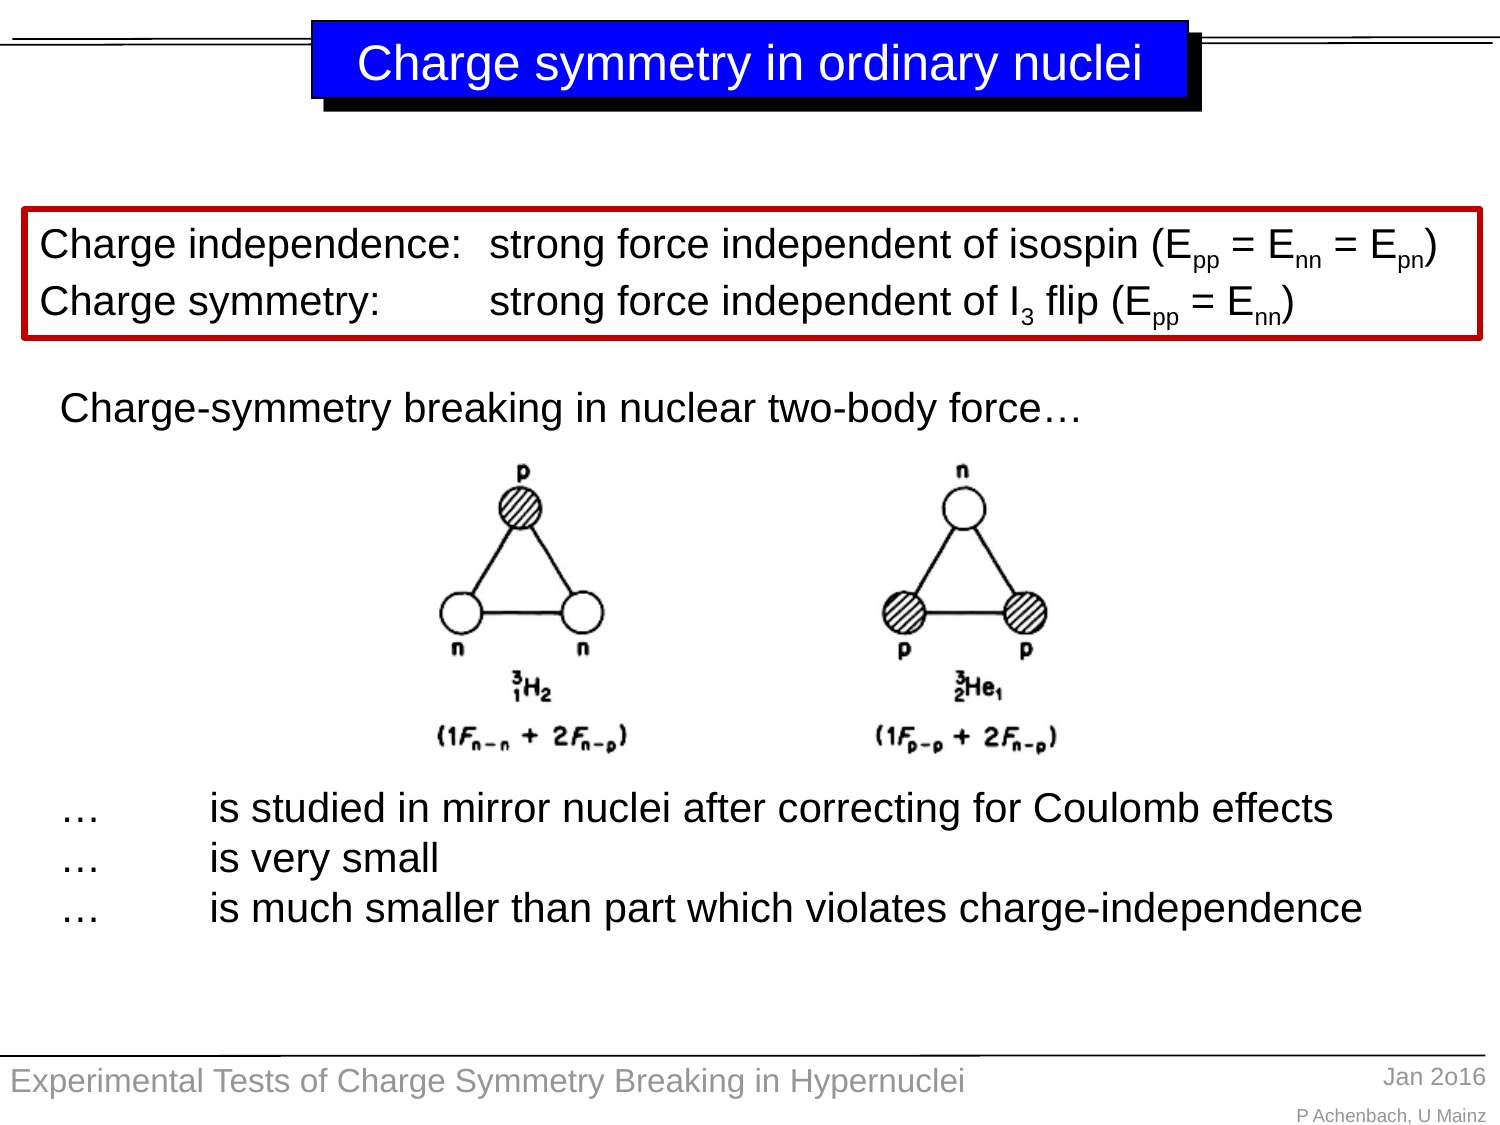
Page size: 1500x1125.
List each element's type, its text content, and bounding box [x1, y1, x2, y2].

text_box Charge independence: strong force independent of isospin (Epp = Enn = Epn) Charge symmetry: strong force independent of I3 flip (Epp = Enn) [24, 209, 1480, 338]
title Charge symmetry in ordinary nuclei [311, 20, 1189, 99]
text_box Charge-symmetry breaking in nuclear two-body force… … is studied in mirror nuclei after correcting for Coulomb effects … is very small … is much smaller than part which violates charge-independence [44, 372, 1465, 988]
picture [423, 456, 1085, 771]
